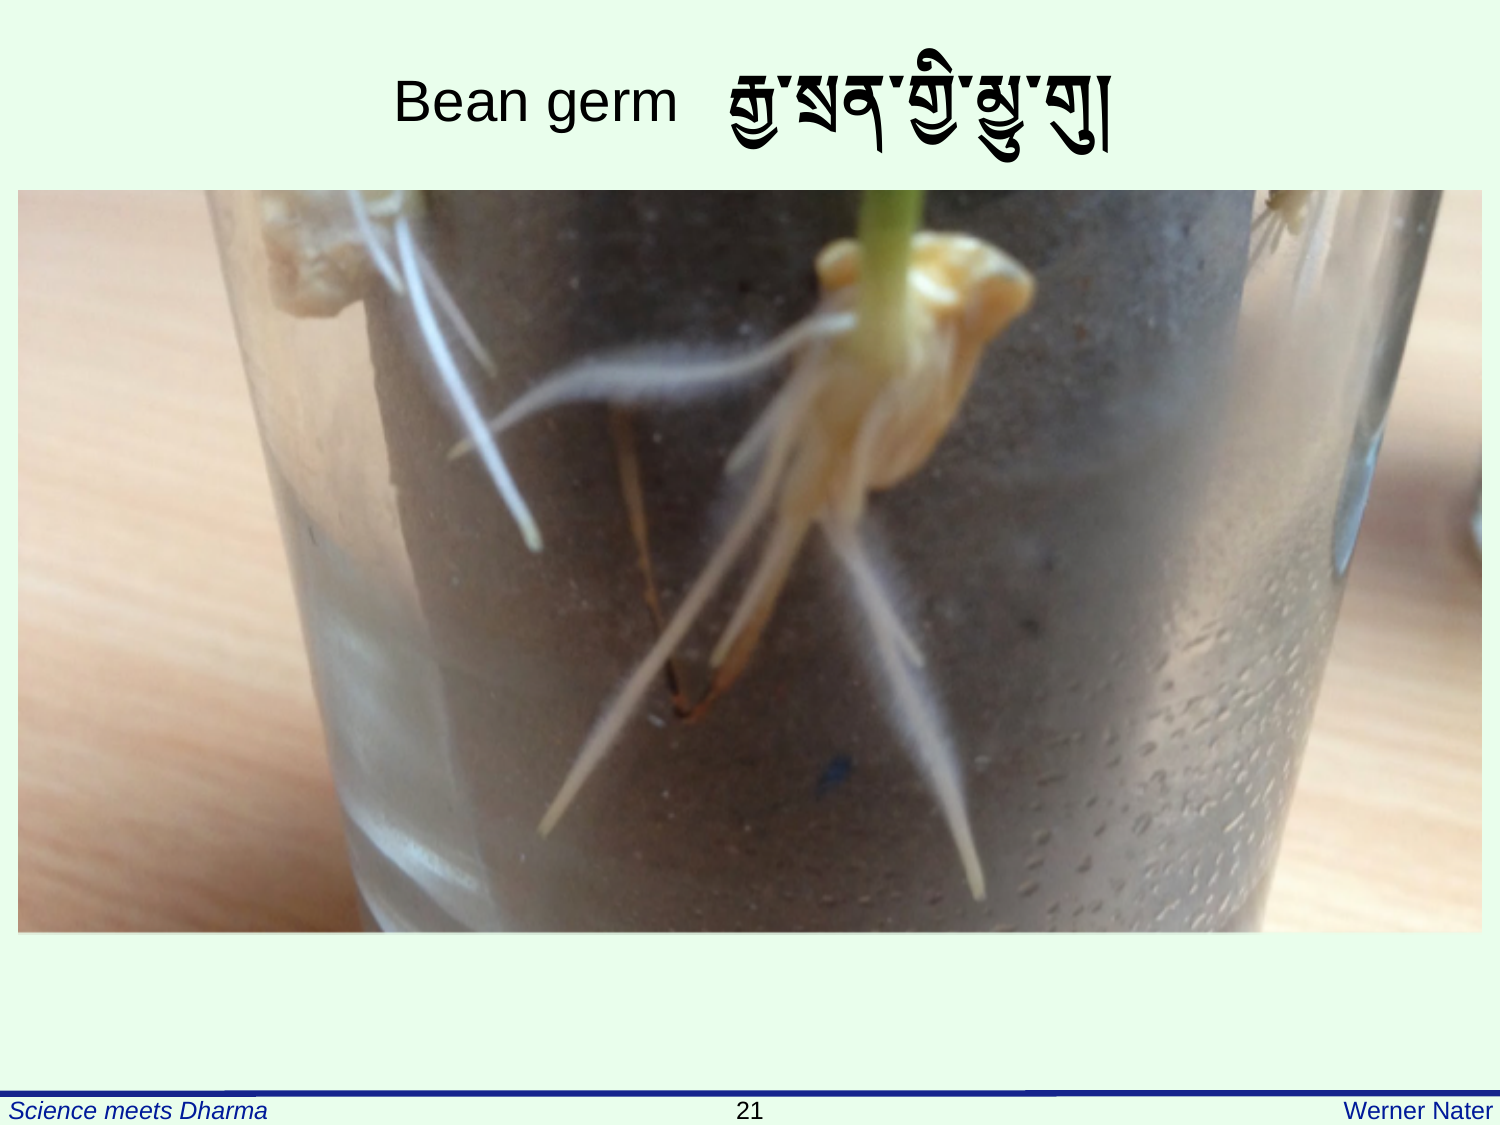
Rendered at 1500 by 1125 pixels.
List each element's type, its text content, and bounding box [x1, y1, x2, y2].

slide_number 21 [728, 1089, 772, 1125]
picture [18, 190, 1482, 935]
text_box Bean germ རྒྱ་སྲན་གྱི་མྱུ་གུ། [385, 46, 1123, 143]
